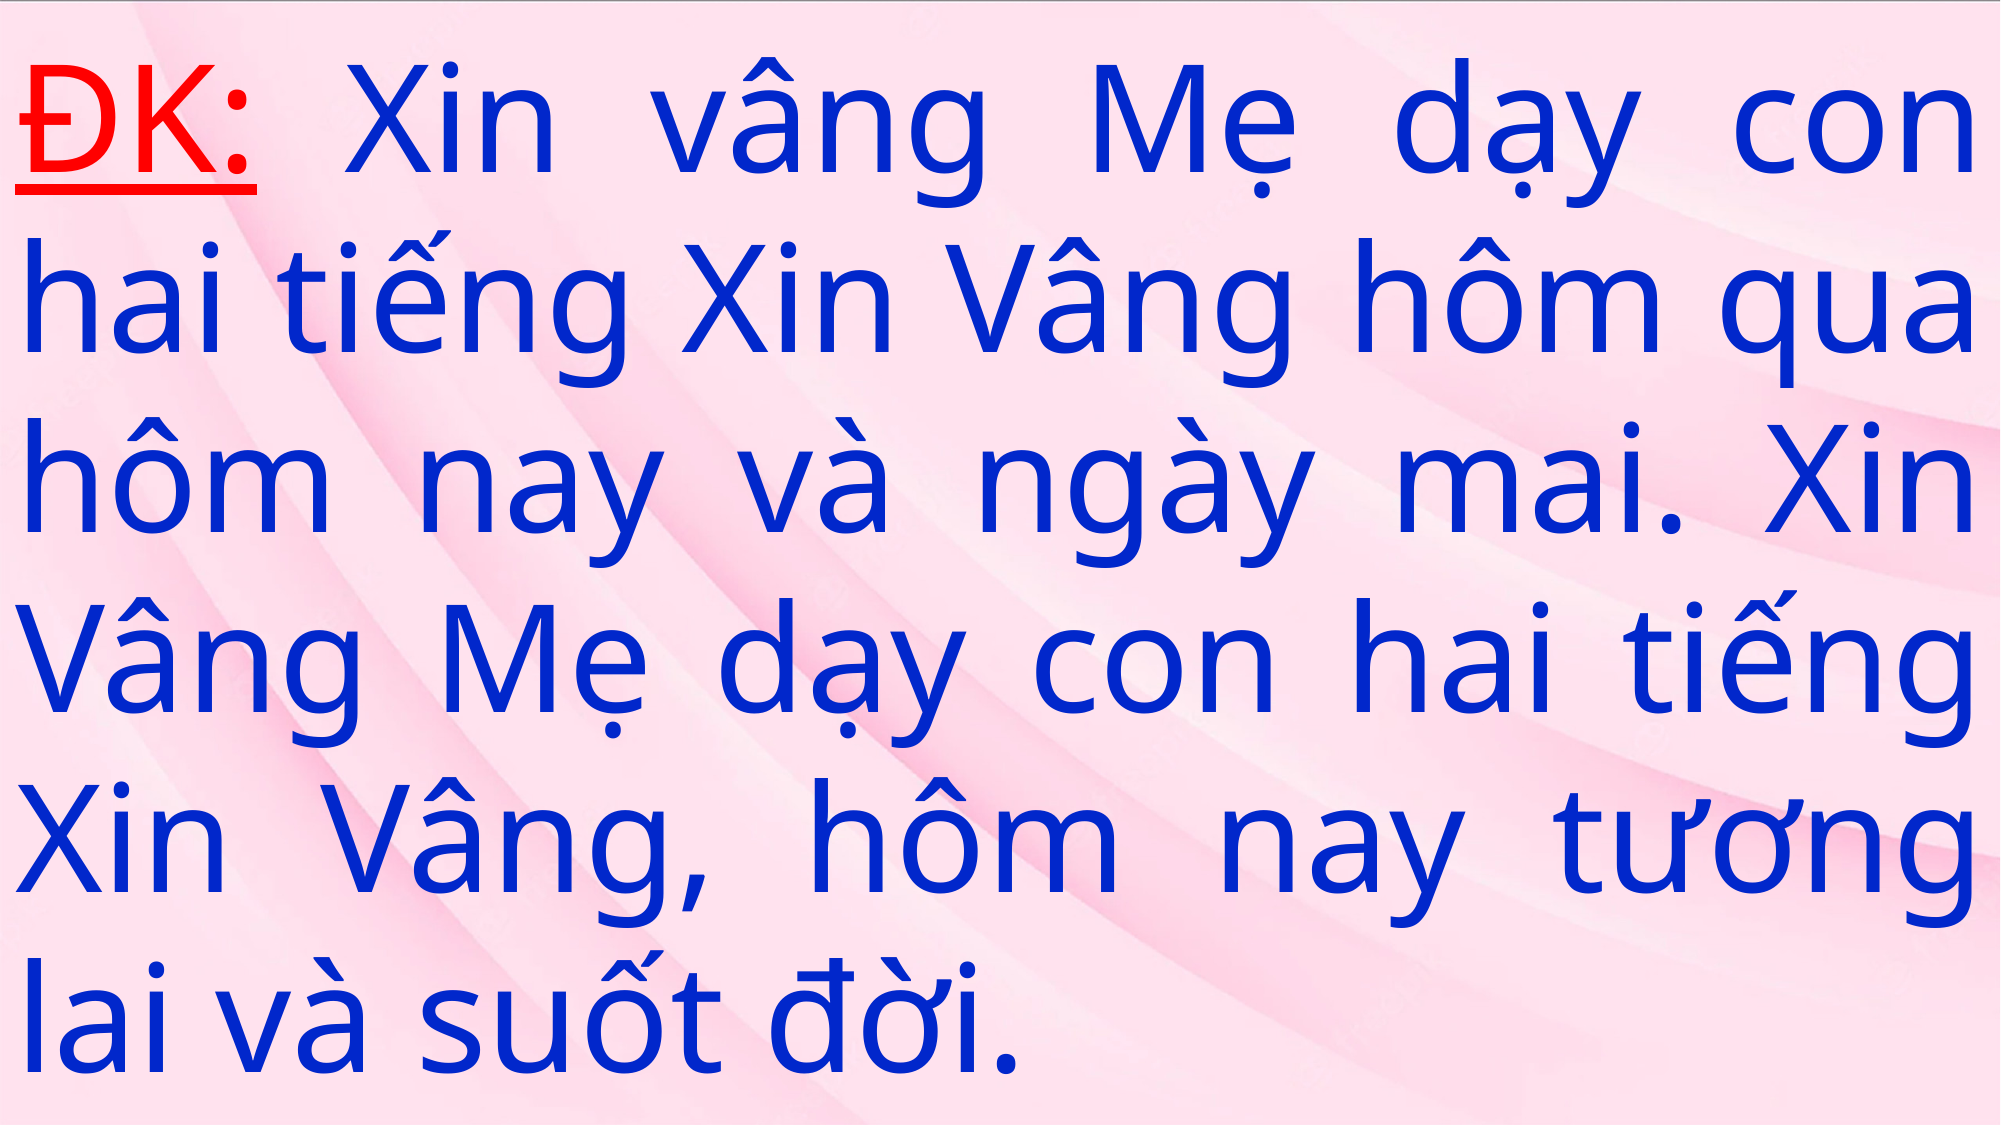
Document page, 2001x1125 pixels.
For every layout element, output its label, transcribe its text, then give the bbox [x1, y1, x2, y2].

title ĐK: Xin vâng Mẹ dạy con hai tiếng Xin Vâng hôm qua hôm nay và ngày mai. Xin Vâng Mẹ dạy con hai tiếng Xin Vâng, hôm nay tương lai và suốt đời. [0, 0, 2000, 1125]
